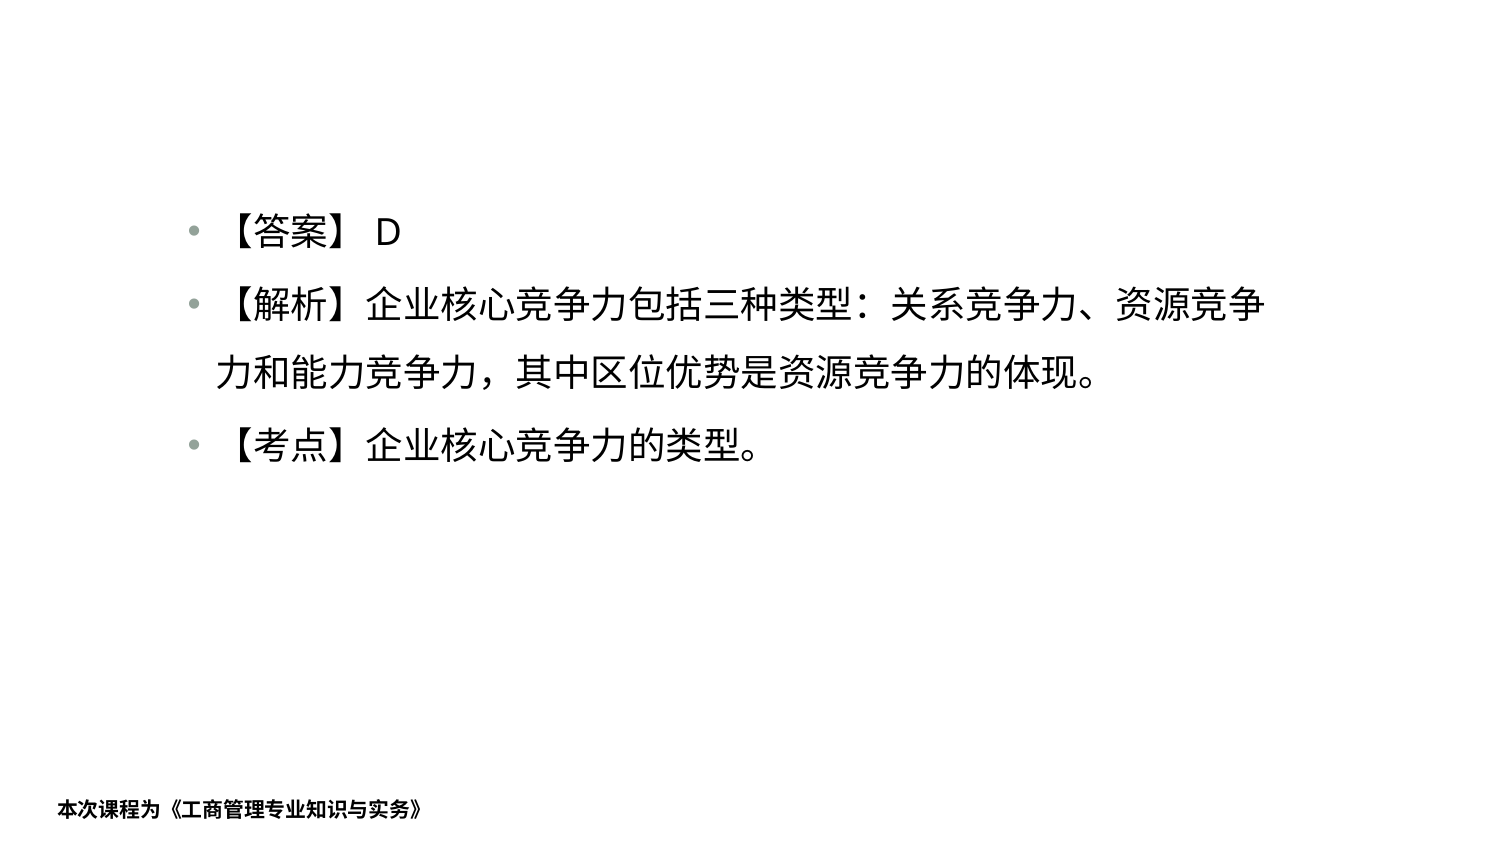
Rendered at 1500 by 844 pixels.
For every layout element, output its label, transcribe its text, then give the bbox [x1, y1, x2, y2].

list 【答案】D 【解析】企业核心竞争力包括三种类型：关系竞争力、资源竞争力和能力竞争力，其中区位优势是资源竞争力的体现。 【考点】企业核心竞争力的类型。 [158, 178, 1293, 722]
